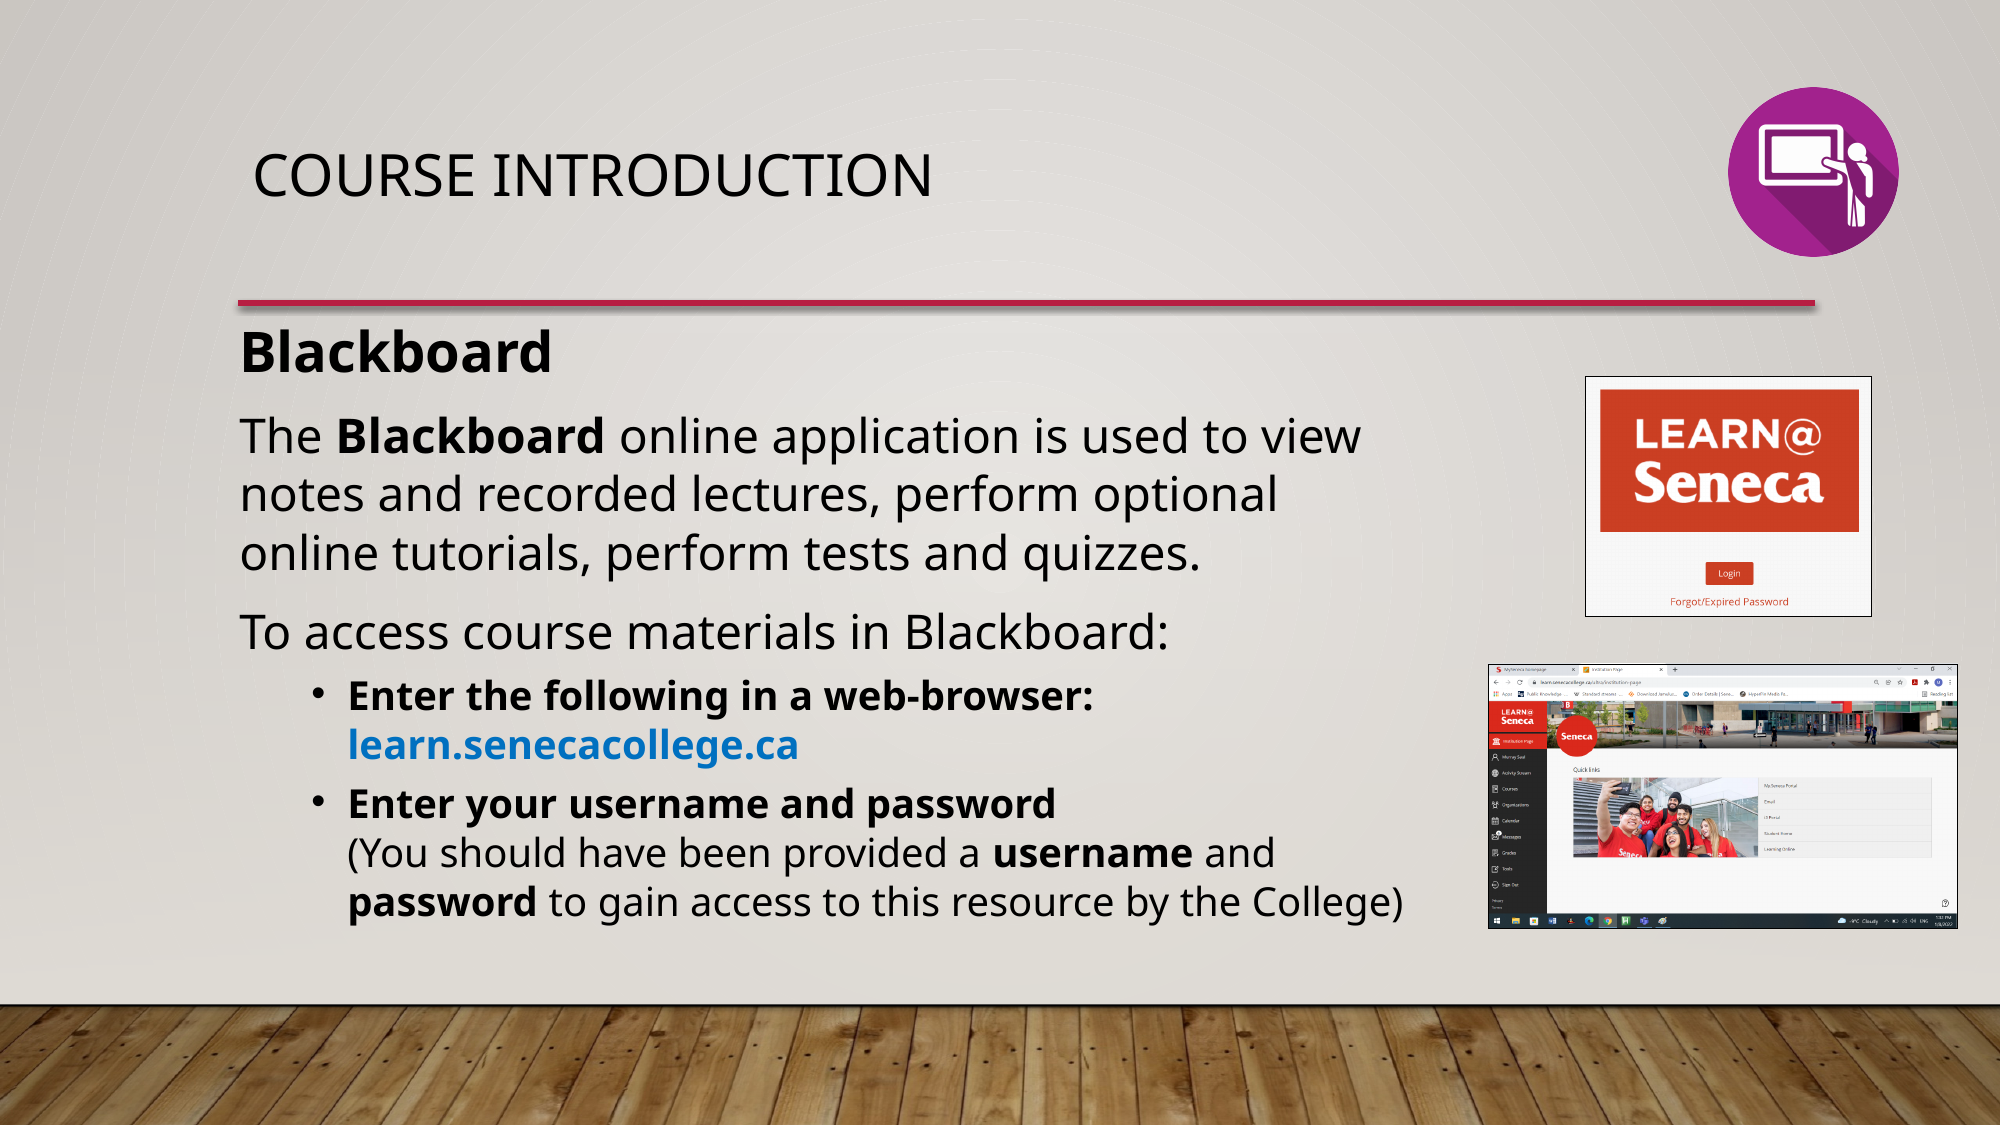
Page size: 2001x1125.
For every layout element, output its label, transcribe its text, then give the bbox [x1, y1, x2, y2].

list Blackboard The Blackboard online application is used to view notes and recorded lectures, perform optional online tutorials, perform tests and quizzes. To access course materials in Blackboard: Enter the following in a web-browser: learn.senecacollege.ca Enter your username and password (You should have been provided a username and password to gain access to this resource by the College) [239, 318, 1418, 976]
text_box Course Introduction [238, 131, 1814, 304]
picture [1487, 663, 1958, 929]
picture [1584, 376, 1872, 618]
picture [0, 1007, 2000, 1125]
picture [1727, 87, 1899, 258]
